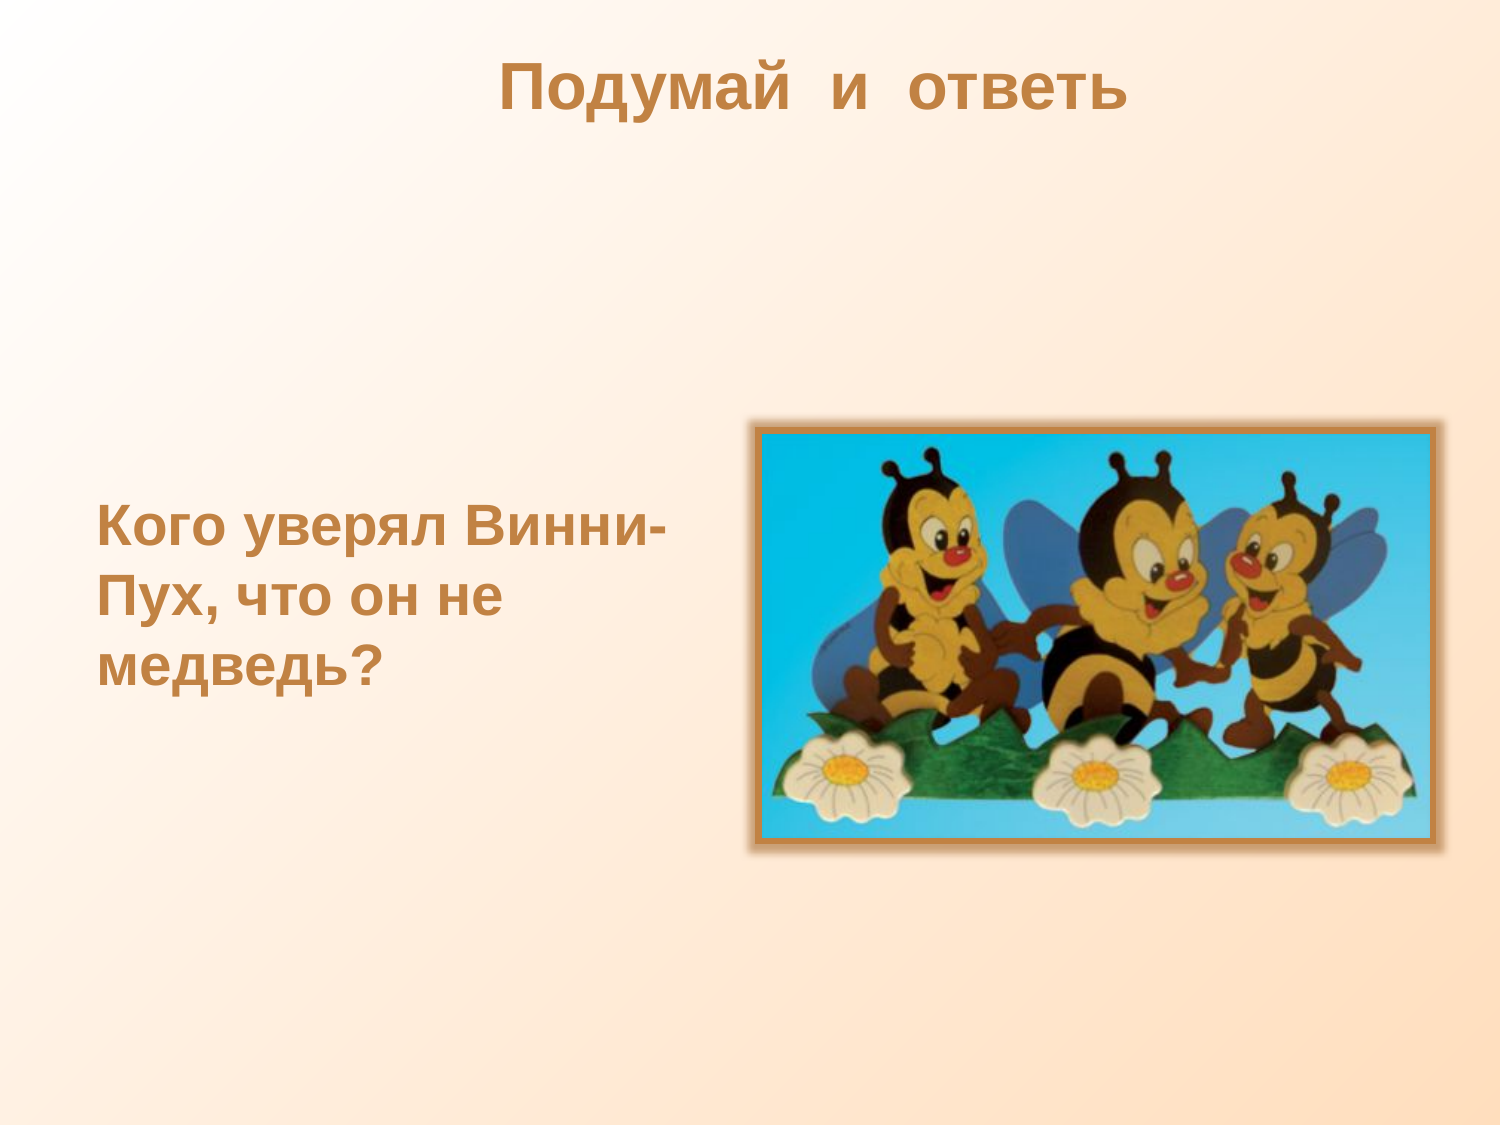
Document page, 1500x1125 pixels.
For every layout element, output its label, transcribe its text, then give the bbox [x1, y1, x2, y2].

text_box Подумай и ответь [292, 35, 1336, 130]
picture [761, 433, 1430, 839]
text_box [194, 397, 1128, 493]
text_box Кого уверял Винни-Пух, что он не медведь? [82, 479, 709, 705]
